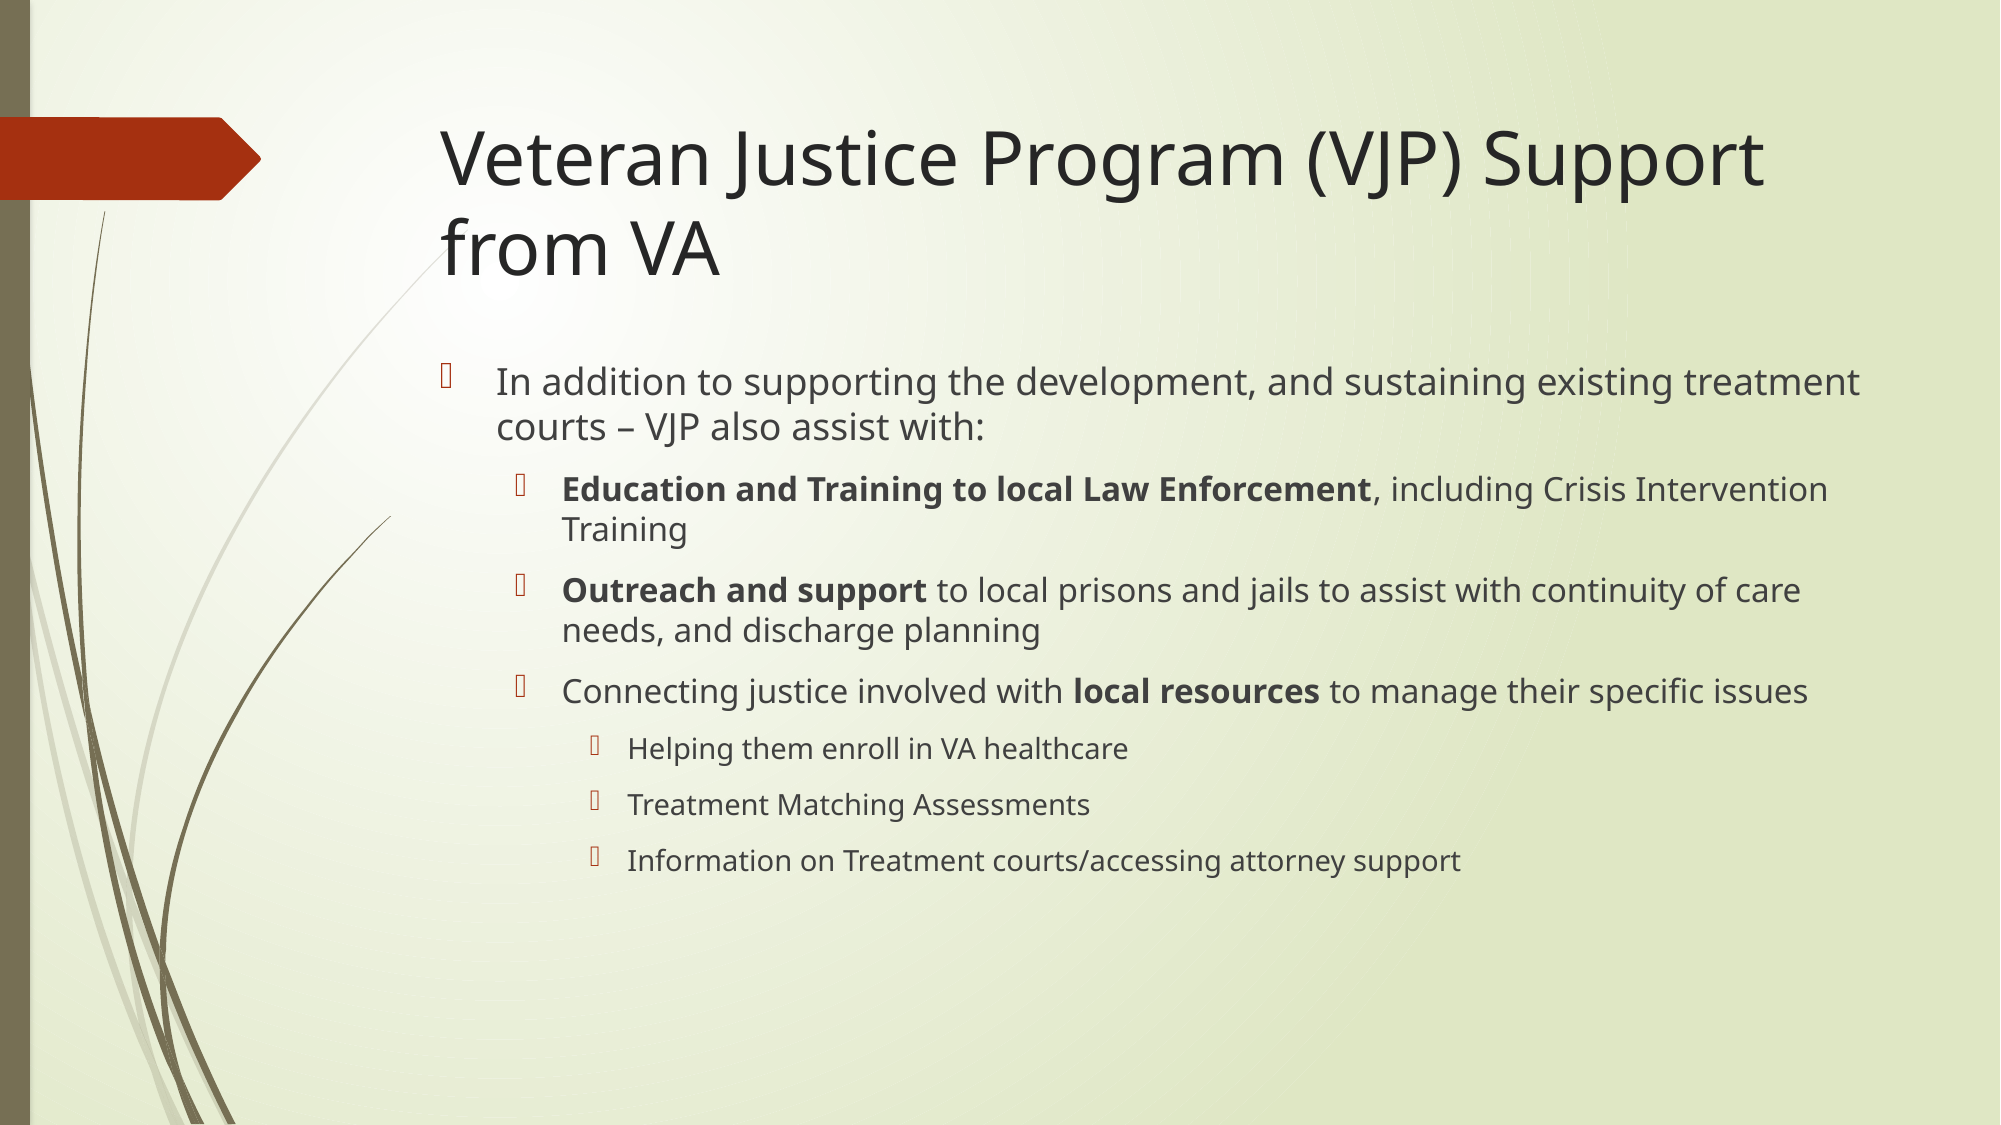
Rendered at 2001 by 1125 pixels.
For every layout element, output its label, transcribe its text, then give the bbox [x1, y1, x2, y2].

title Veteran Justice Program (VJP) Support from VA [425, 102, 1888, 313]
list In addition to supporting the development, and sustaining existing treatment courts – VJP also assist with: Education and Training to local Law Enforcement, including Crisis Intervention Training Outreach and support to local prisons and jails to assist with continuity of care needs, and discharge planning Connecting justice involved with local resources to manage their specific issues Helping them enroll in VA healthcare Treatment Matching Assessments Information on Treatment courts/accessing attorney support [424, 350, 1888, 970]
